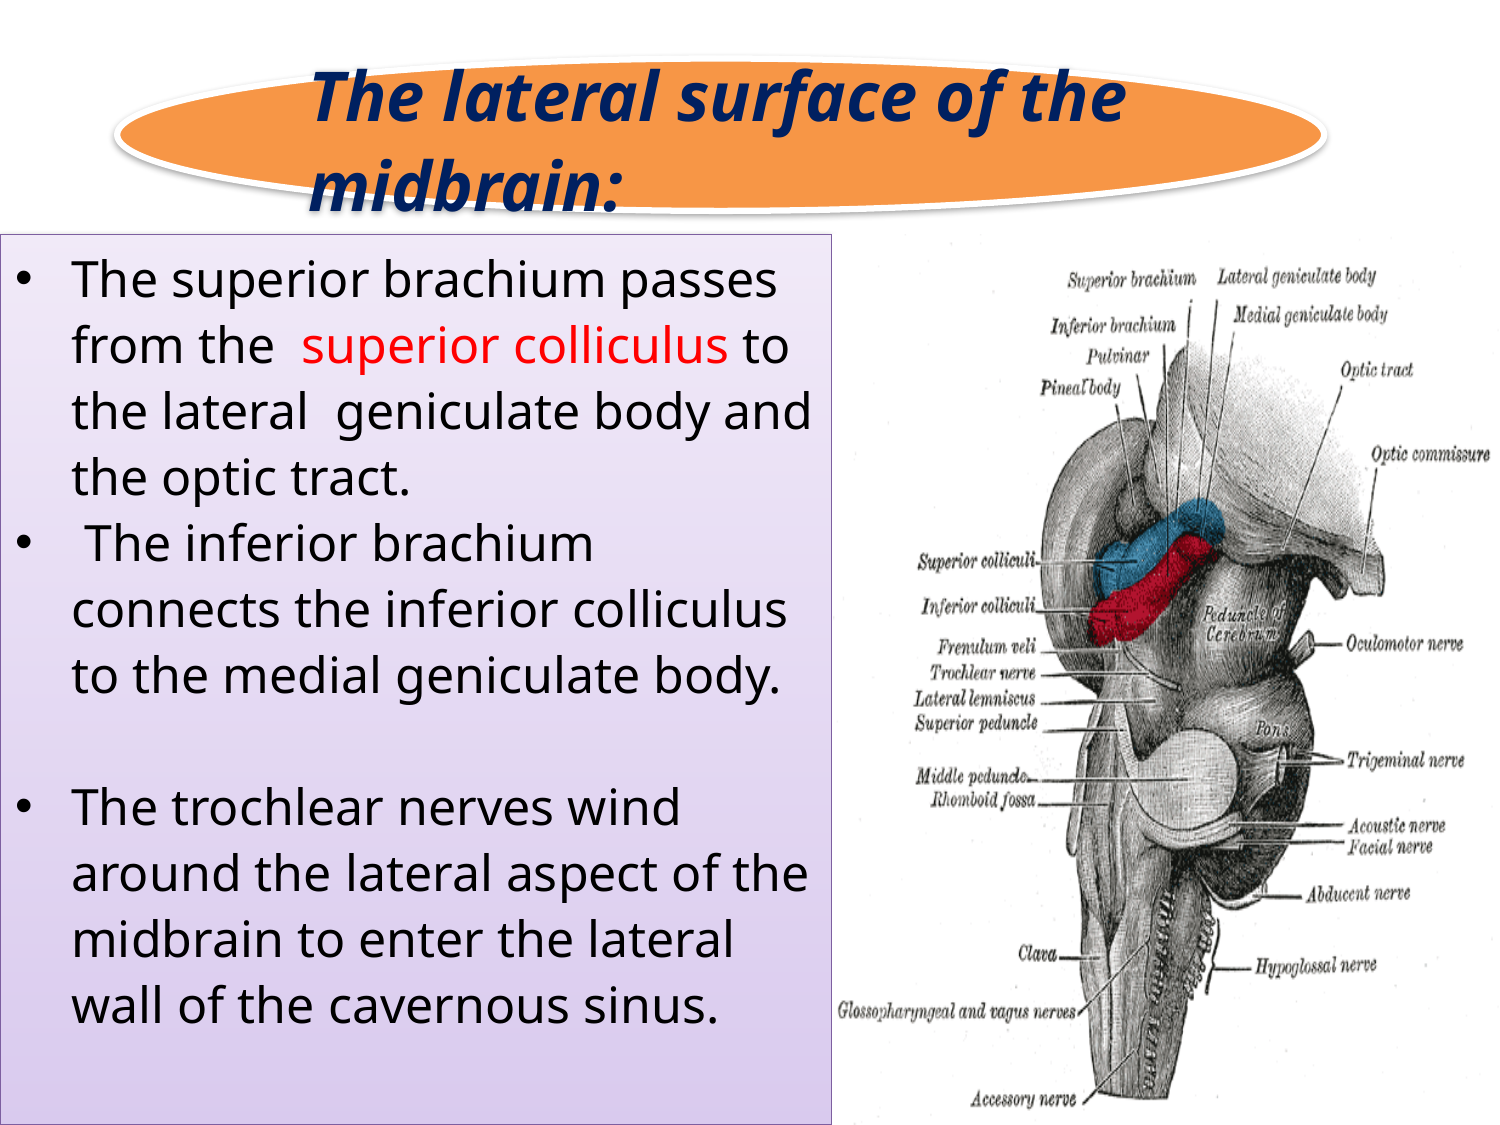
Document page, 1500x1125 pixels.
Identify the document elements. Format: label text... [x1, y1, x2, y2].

list The superior brachium passes from the superior colliculus to the lateral geniculate body and the optic tract. The inferior brachium connects the inferior colliculus to the medial geniculate body. The trochlear nerves wind around the lateral aspect of the midbrain to enter the lateral wall of the cavernous sinus. [0, 234, 829, 1125]
text_box The lateral surface of the midbrain: [114, 55, 1328, 215]
picture [831, 234, 1500, 1125]
